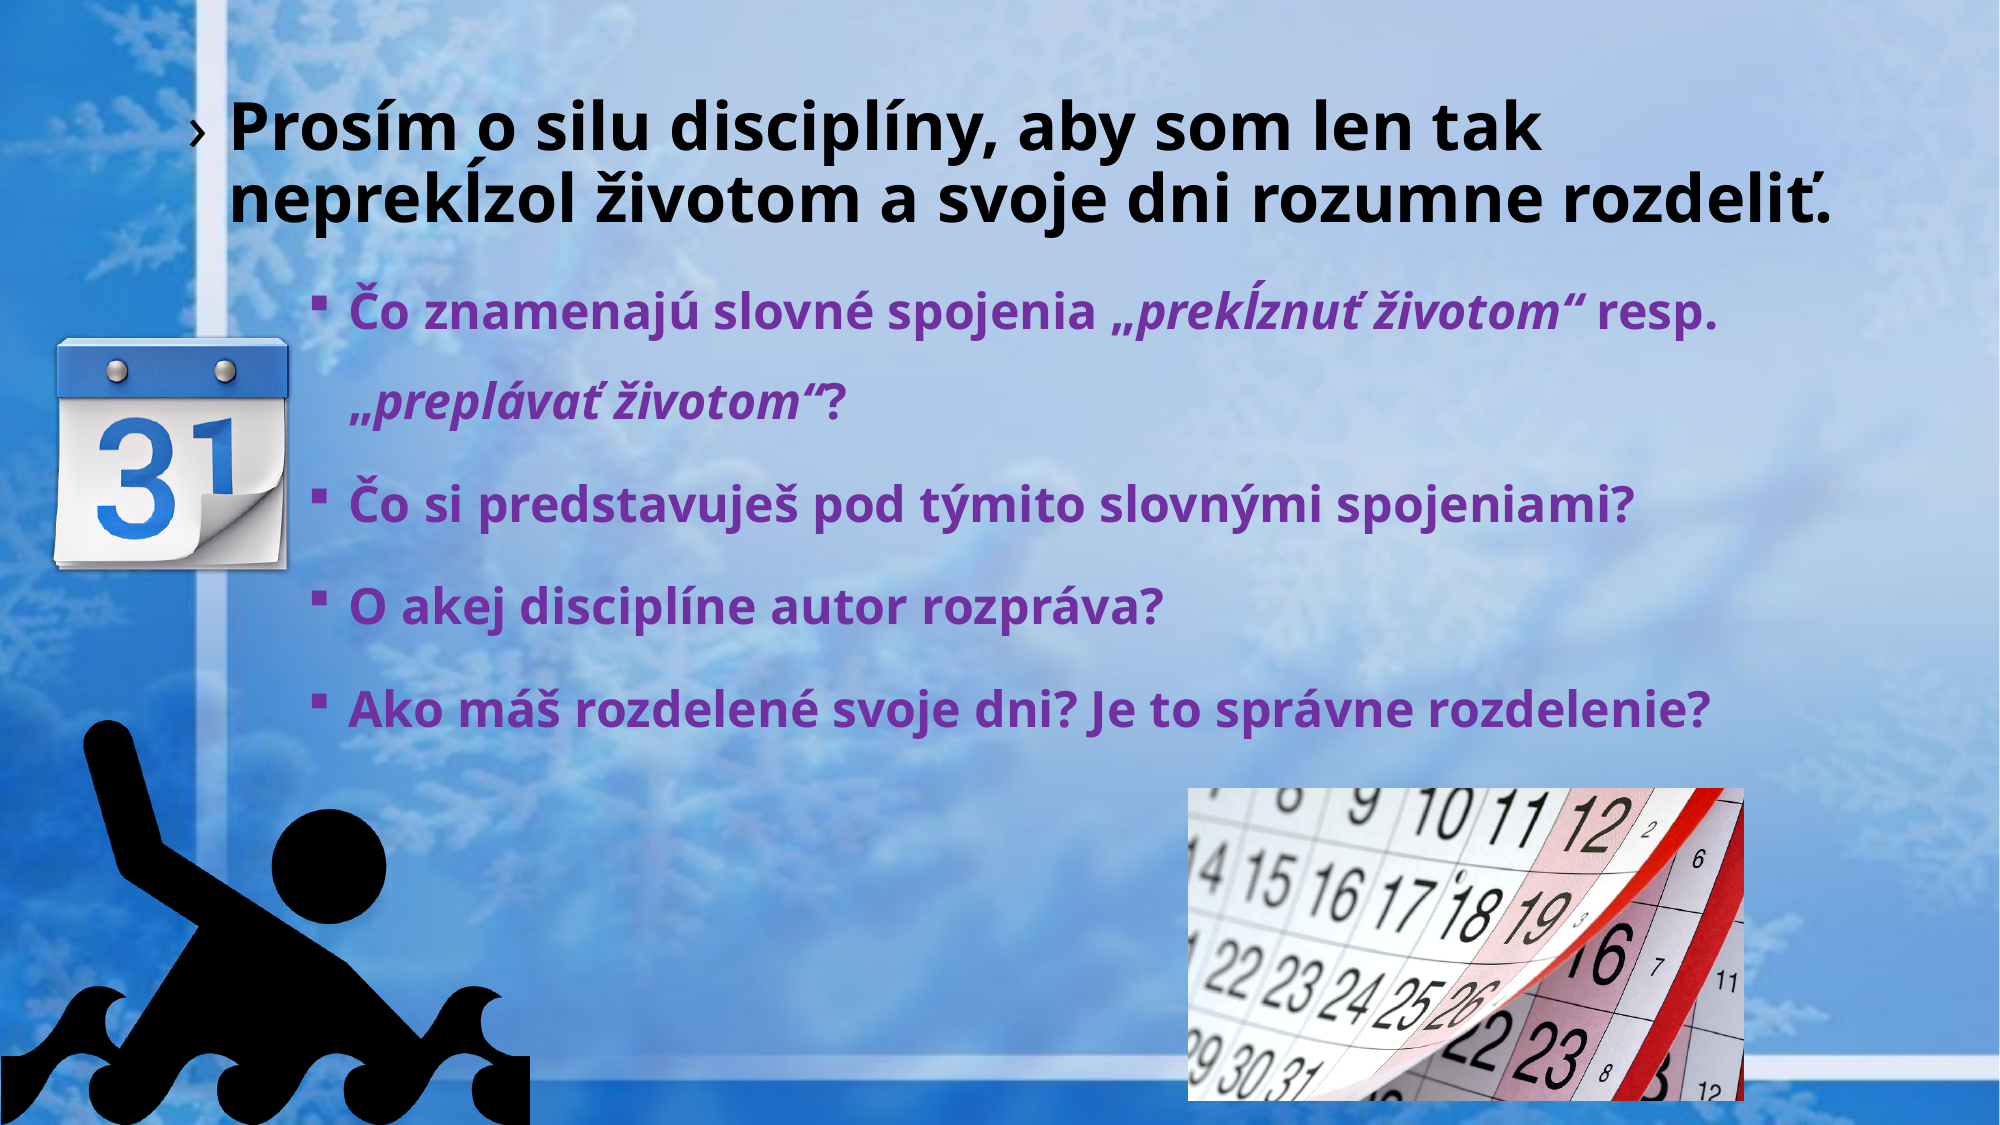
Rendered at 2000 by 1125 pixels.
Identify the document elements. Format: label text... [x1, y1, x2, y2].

picture [0, 0, 2000, 1125]
list Prosím o silu disciplíny, aby som len tak neprekĺzol životom a svoje dni rozumne rozdeliť. Čo znamenajú slovné spojenia „prekĺznuť životom“ resp. „preplávať životom“? Čo si predstavuješ pod týmito slovnými spojeniami? O akej disciplíne autor rozpráva? Ako máš rozdelené svoje dni? Je to správne rozdelenie? [172, 85, 1857, 1079]
